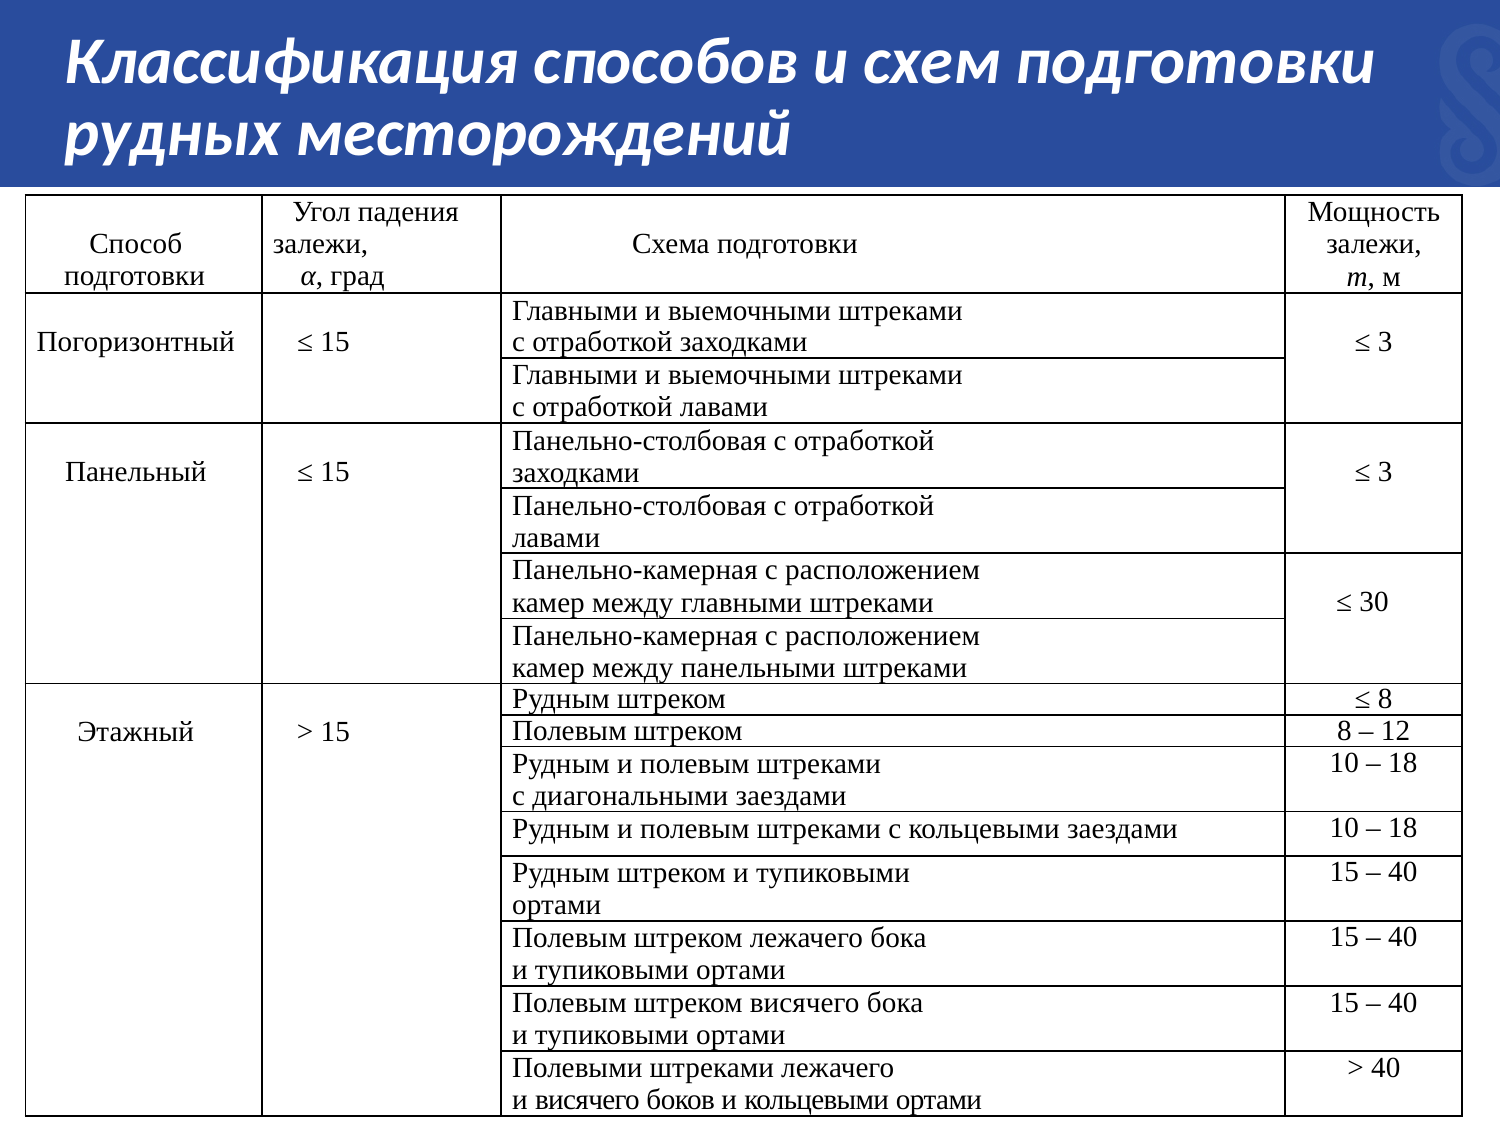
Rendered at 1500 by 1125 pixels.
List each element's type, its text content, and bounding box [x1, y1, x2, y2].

table_cell Панельно-столбовая с отработкой заходками [502, 424, 1284, 487]
table_cell Рудным штреком и тупиковыми ортами [502, 857, 1284, 920]
table_cell ≤ 15 [263, 424, 500, 683]
table_cell Рудным и полевым штреками с диагональными заездами [502, 747, 1284, 811]
table_cell Панельно-камерная с расположением камер между панельными штреками [502, 619, 1284, 683]
table_cell 15 – 40 [1286, 987, 1461, 1050]
table_cell Этажный [26, 684, 261, 1115]
table_cell ≤ 30 [1286, 554, 1461, 683]
table_header Угол падения залежи, α, град [263, 196, 500, 292]
table_cell Погоризонтный [26, 294, 261, 422]
table_cell Панельно-столбовая с отработкой лавами [502, 489, 1284, 552]
table_header Схема подготовки [502, 196, 1284, 292]
picture [0, 0, 1500, 1125]
table_cell Полевым штреком лежачего бока и тупиковыми ортами [502, 922, 1284, 985]
table_cell 10 – 18 [1286, 747, 1461, 811]
table_cell 8 – 12 [1286, 716, 1461, 746]
table_header Мощность залежи, m, м [1286, 196, 1461, 292]
table_cell 15 – 40 [1286, 857, 1461, 920]
table_cell ≤ 15 [263, 294, 500, 422]
table_cell Рудным и полевым штреками с кольцевыми заездами [502, 812, 1284, 855]
table_cell 10 – 18 [1286, 812, 1461, 855]
table_cell Главными и выемочными штреками с отработкой лавами [502, 359, 1284, 422]
table_cell ≤ 3 [1286, 424, 1461, 552]
table_cell Главными и выемочными штреками с отработкой заходками [502, 294, 1284, 357]
table_cell ≤ 3 [1286, 294, 1461, 422]
table_cell 15 – 40 [1286, 922, 1461, 985]
title Классификация способов и схем подготовки рудных месторождений [49, 52, 1500, 143]
table_cell ≤ 8 [1286, 684, 1461, 714]
table_cell Рудным штреком [502, 684, 1284, 714]
table_cell Полевым штреком висячего бока и тупиковыми ортами [502, 987, 1284, 1050]
table_cell Панельный [26, 424, 261, 683]
table_cell Полевыми штреками лежачего и висячего боков и кольцевыми ортами [502, 1052, 1284, 1115]
table_cell Панельно-камерная с расположением камер между главными штреками [502, 554, 1284, 618]
table_cell > 15 [263, 684, 500, 1115]
table_cell Полевым штреком [502, 716, 1284, 746]
table_header Способ подготовки [26, 196, 261, 292]
table_cell > 40 [1286, 1052, 1461, 1115]
